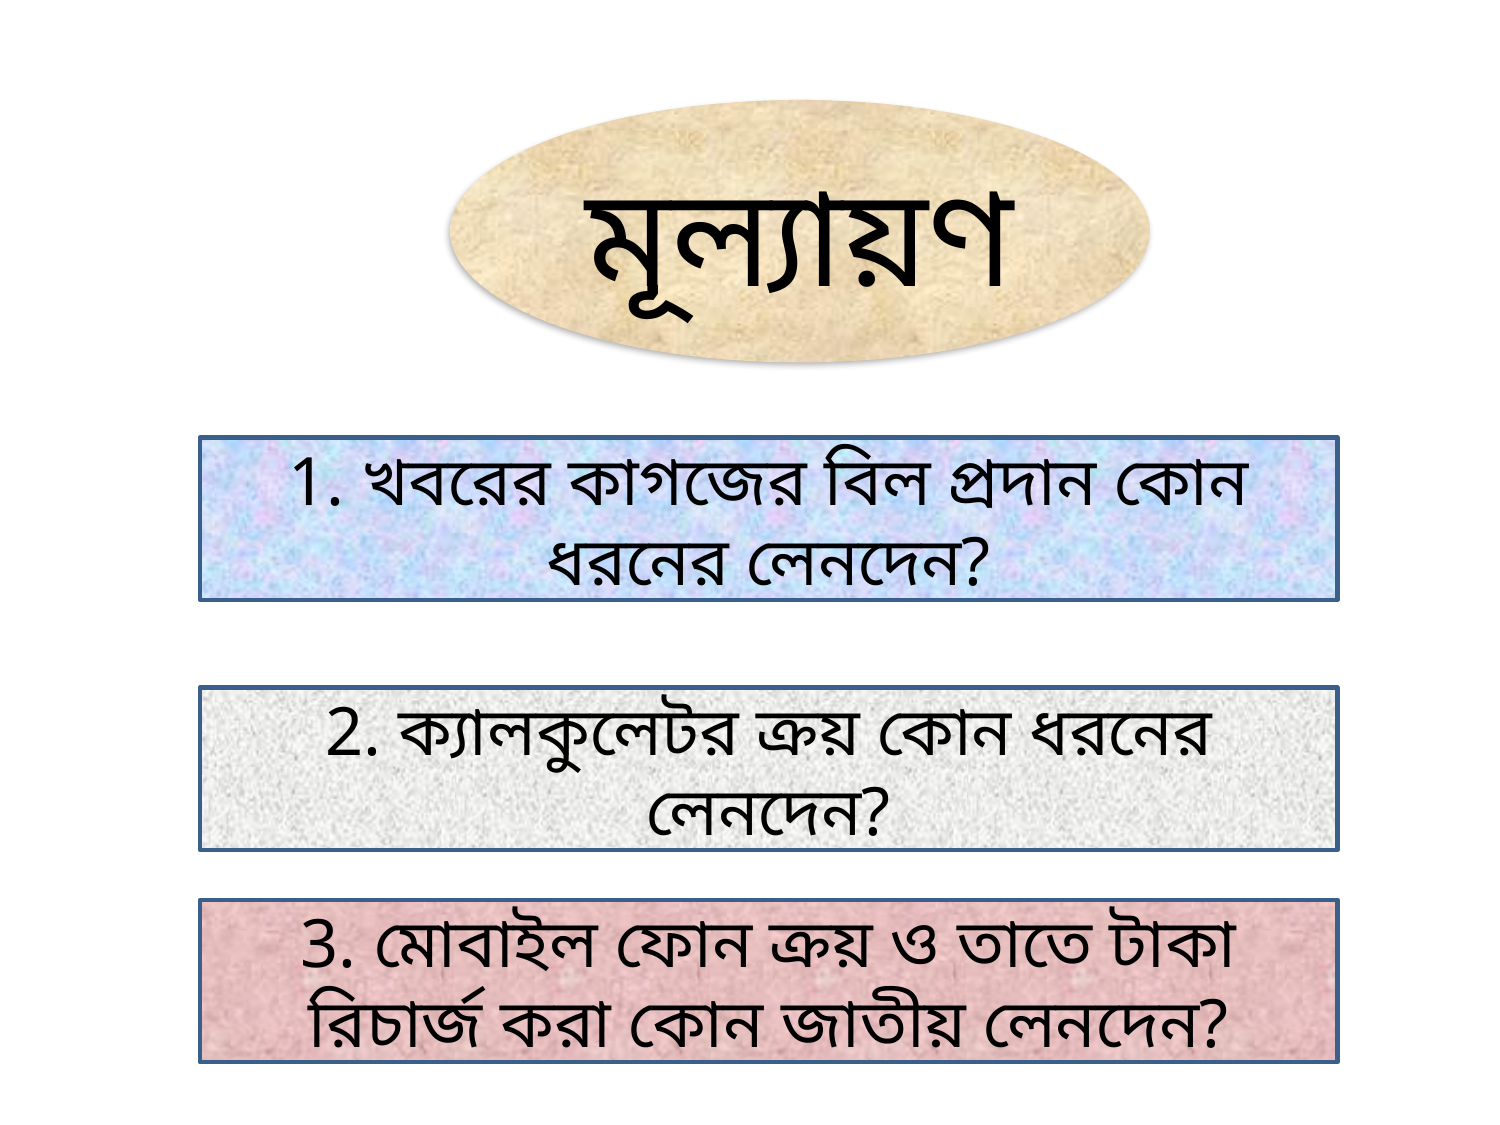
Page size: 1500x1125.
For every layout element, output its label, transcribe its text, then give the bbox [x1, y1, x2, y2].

text_box মূল্যায়ণ [447, 97, 1153, 365]
text_box 3. মোবাইল ফোন ক্রয় ও তাতে টাকা রিচার্জ করা কোন জাতীয় লেনদেন? [198, 898, 1340, 1064]
text_box 1. খবরের কাগজের বিল প্রদান কোন ধরনের লেনদেন? [198, 435, 1340, 602]
text_box 2. ক্যালকুলেটর ক্রয় কোন ধরনের লেনদেন? [198, 685, 1340, 852]
